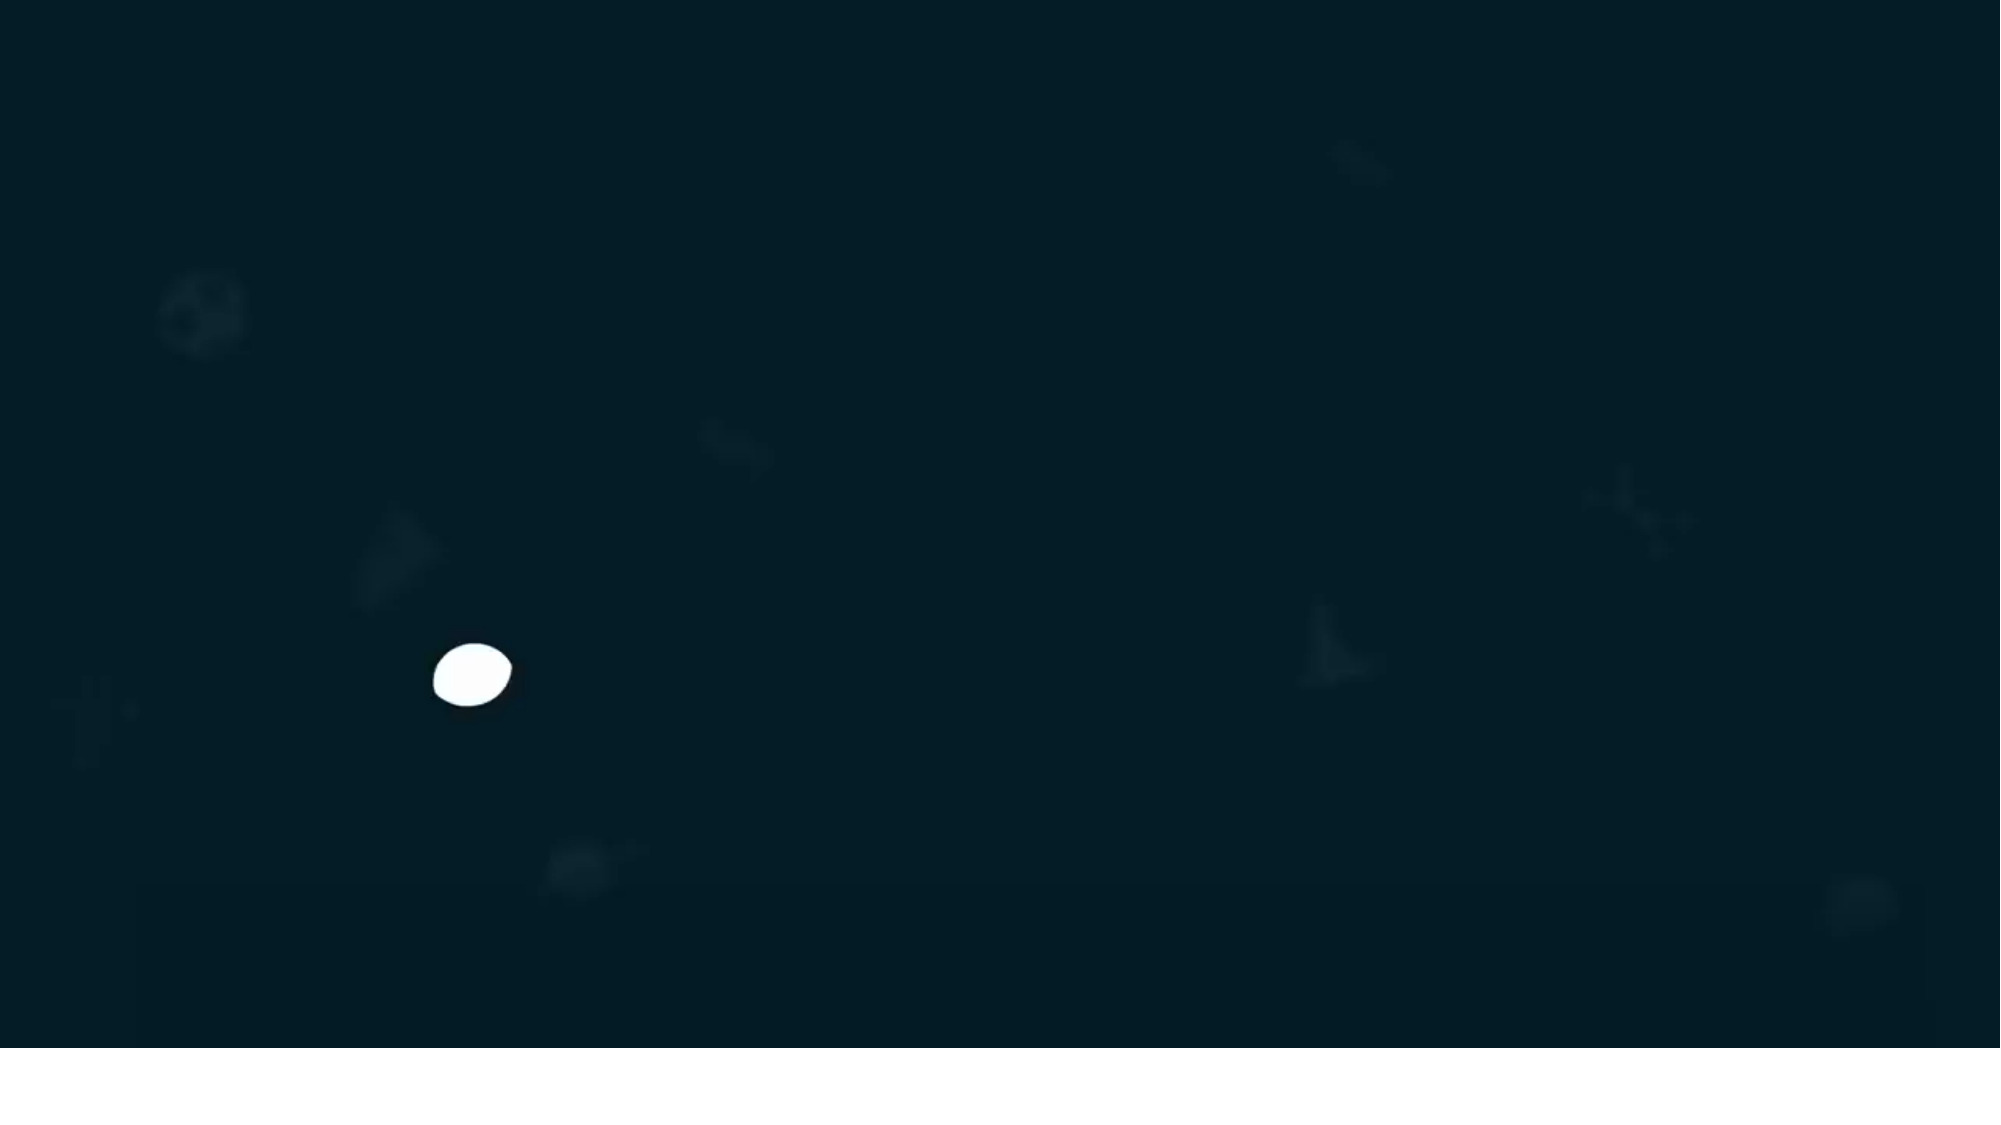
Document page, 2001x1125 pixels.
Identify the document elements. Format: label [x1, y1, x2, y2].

list [0, 0, 2000, 1049]
